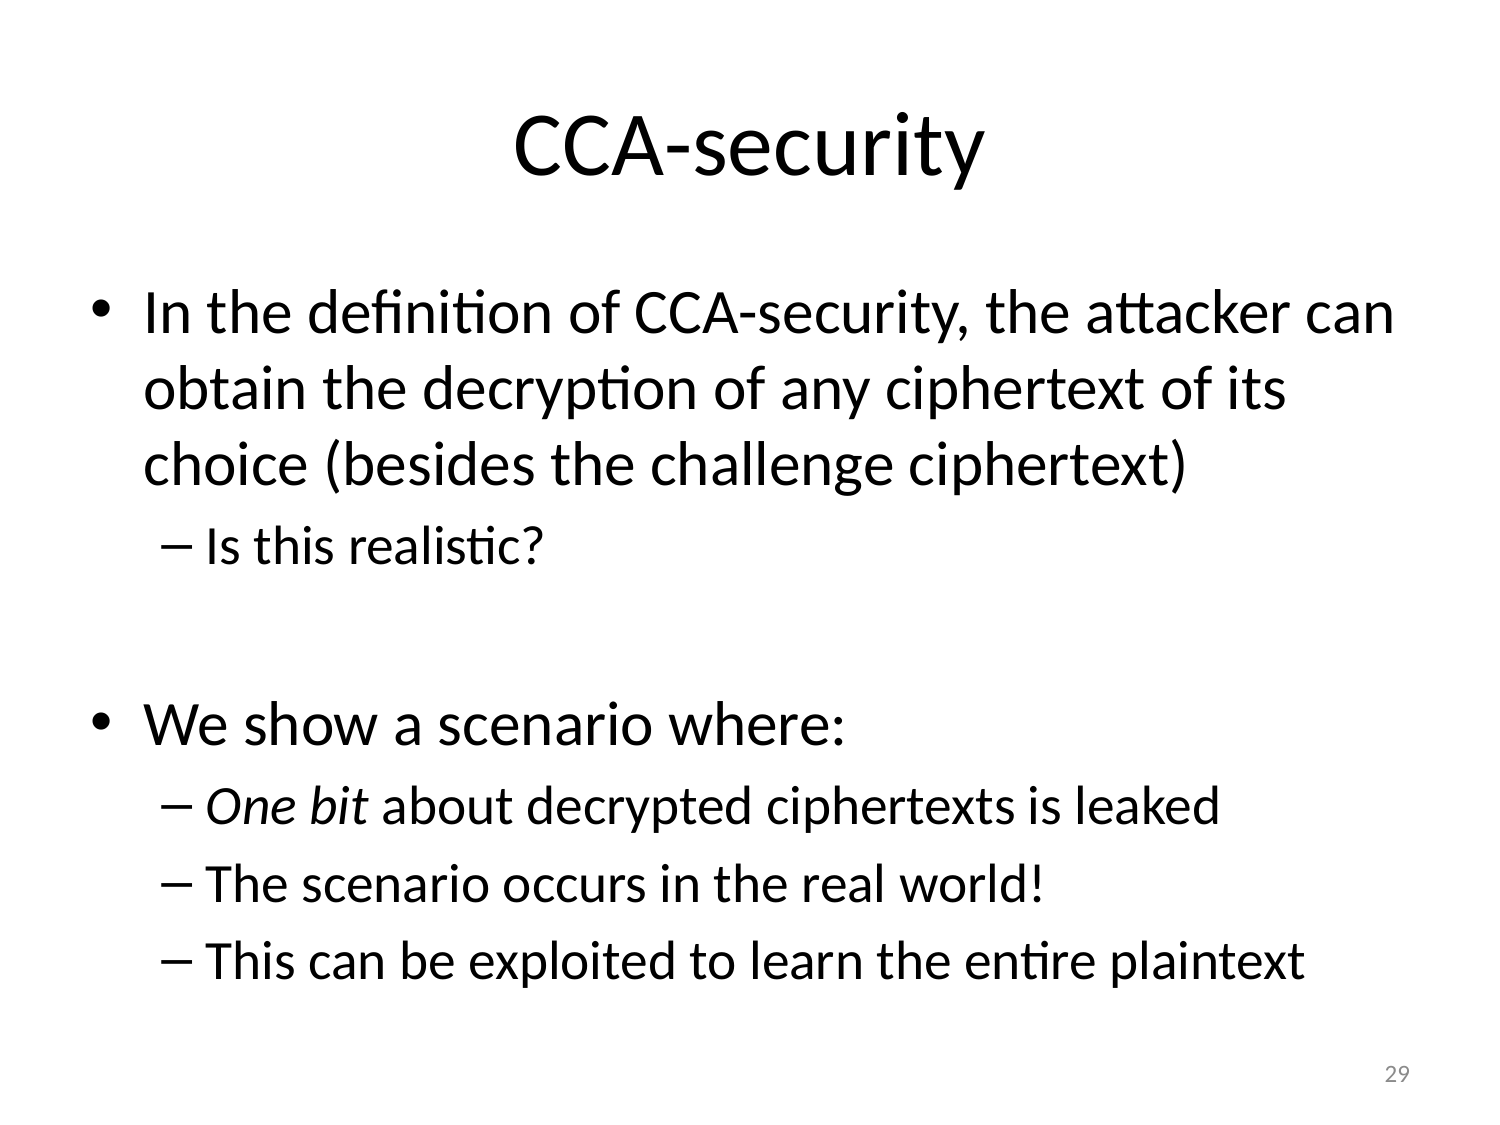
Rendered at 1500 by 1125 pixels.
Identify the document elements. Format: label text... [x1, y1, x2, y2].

list In the definition of CCA-security, the attacker can obtain the decryption of any ciphertext of its choice (besides the challenge ciphertext) Is this realistic? We show a scenario where: One bit about decrypted ciphertexts is leaked The scenario occurs in the real world! This can be exploited to learn the entire plaintext [75, 262, 1425, 1005]
slide_number 29 [1074, 1042, 1425, 1103]
title CCA-security [75, 45, 1425, 233]
